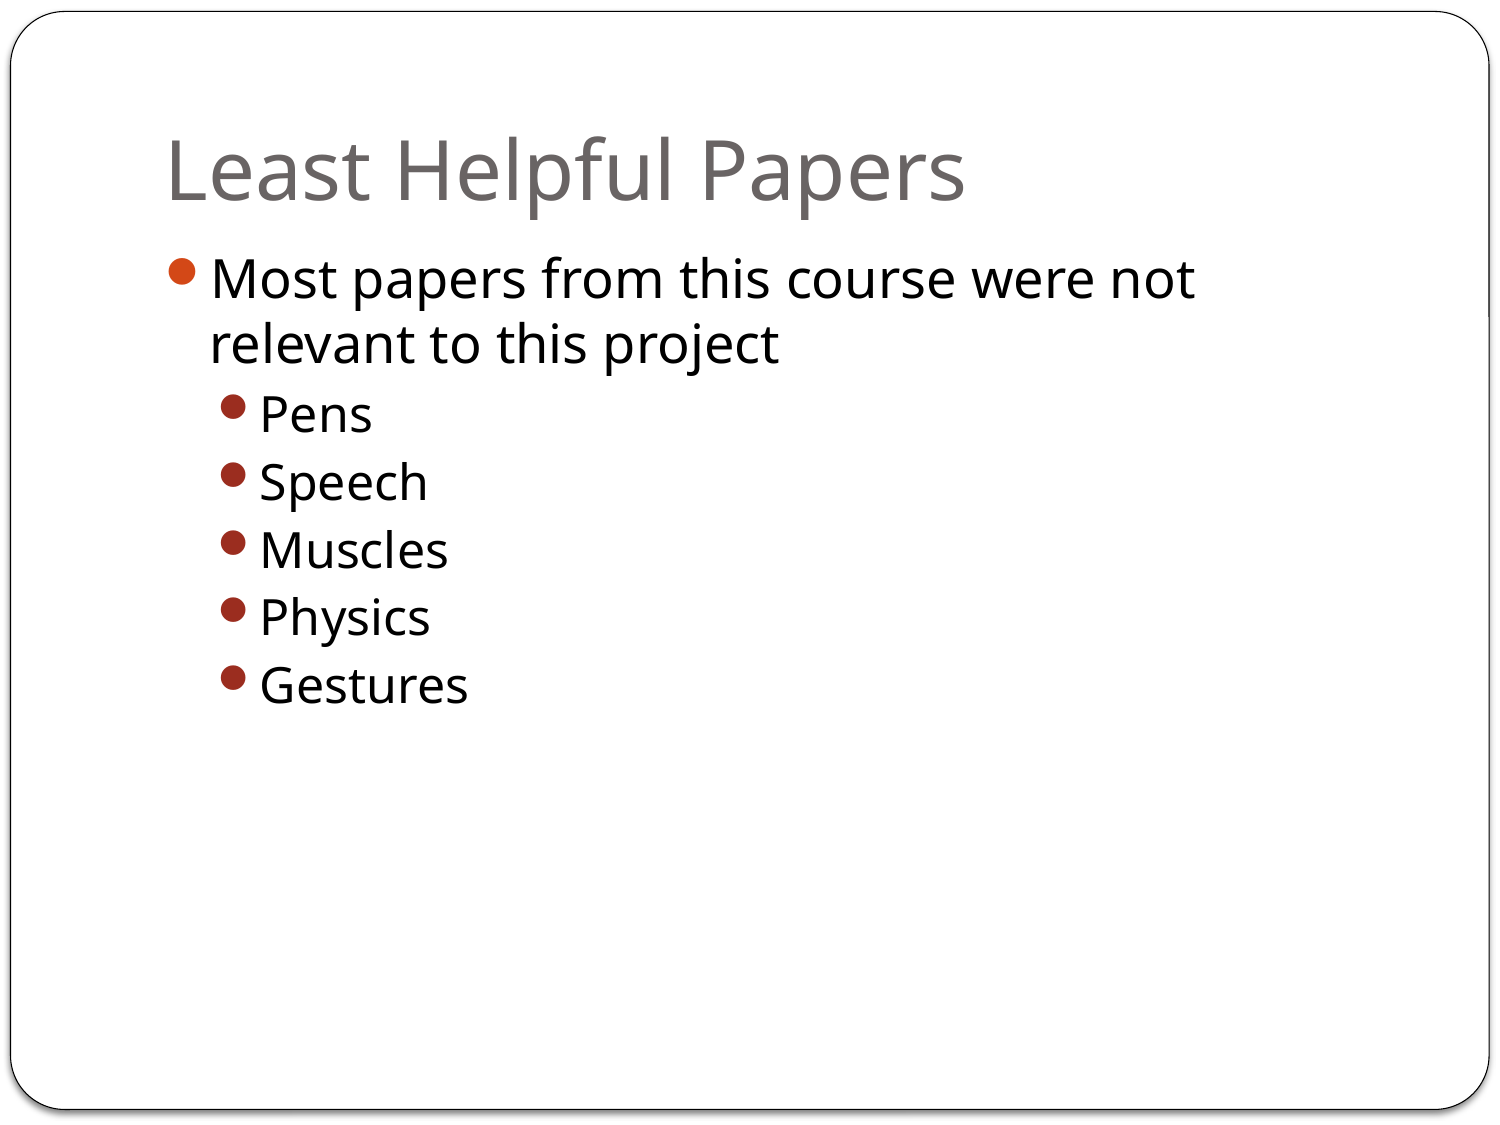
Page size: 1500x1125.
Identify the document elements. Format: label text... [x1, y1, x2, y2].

title Least Helpful Papers [150, 45, 1425, 233]
list Most papers from this course were not relevant to this project Pens Speech Muscles Physics Gestures [150, 237, 1425, 988]
